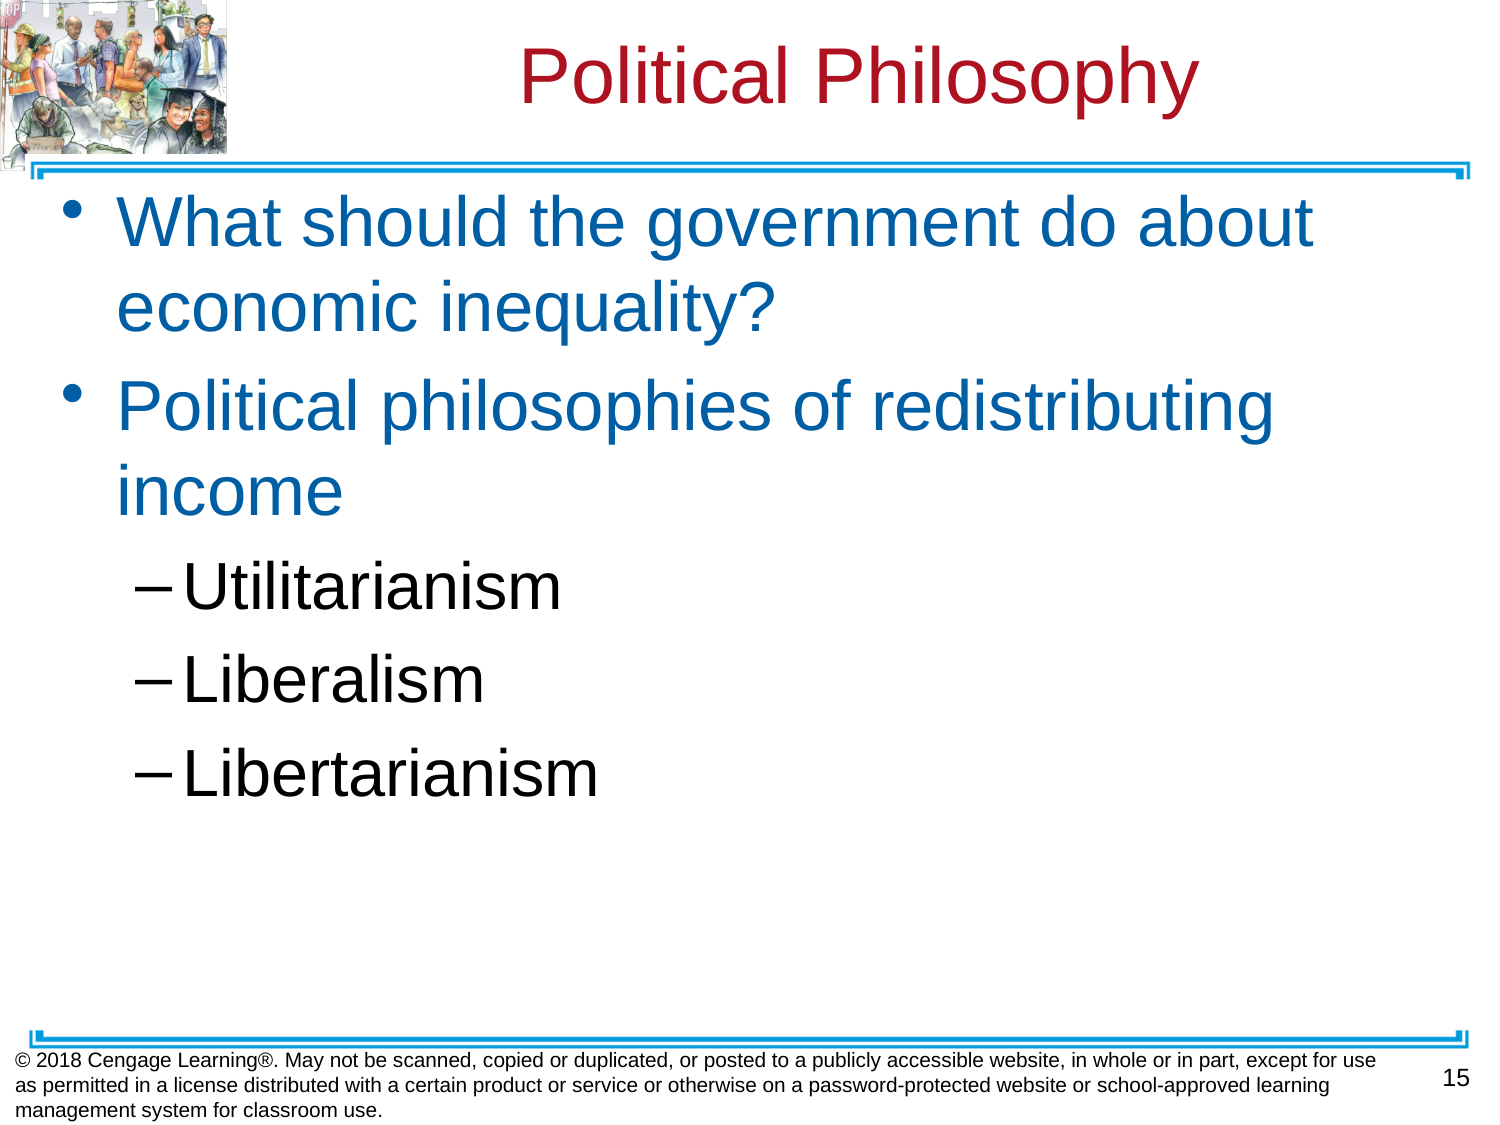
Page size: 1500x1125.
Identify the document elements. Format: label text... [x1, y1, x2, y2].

picture [0, 0, 1475, 186]
footer © 2018 Cengage Learning®. May not be scanned, copied or duplicated, or posted to a publicly accessible website, in whole or in part, except for use as permitted in a license distributed with a certain product or service or otherwise on a password-protected website or school-approved learning management system for classroom use. [0, 1043, 1412, 1125]
list What should the government do about economic inequality? Political philosophies of redistributing income Utilitarianism Liberalism Libertarianism [45, 168, 1455, 1055]
slide_number 15 [1412, 1052, 1500, 1117]
picture [25, 1024, 45, 1043]
title Political Philosophy [219, 16, 1500, 158]
picture [1455, 1024, 1475, 1053]
